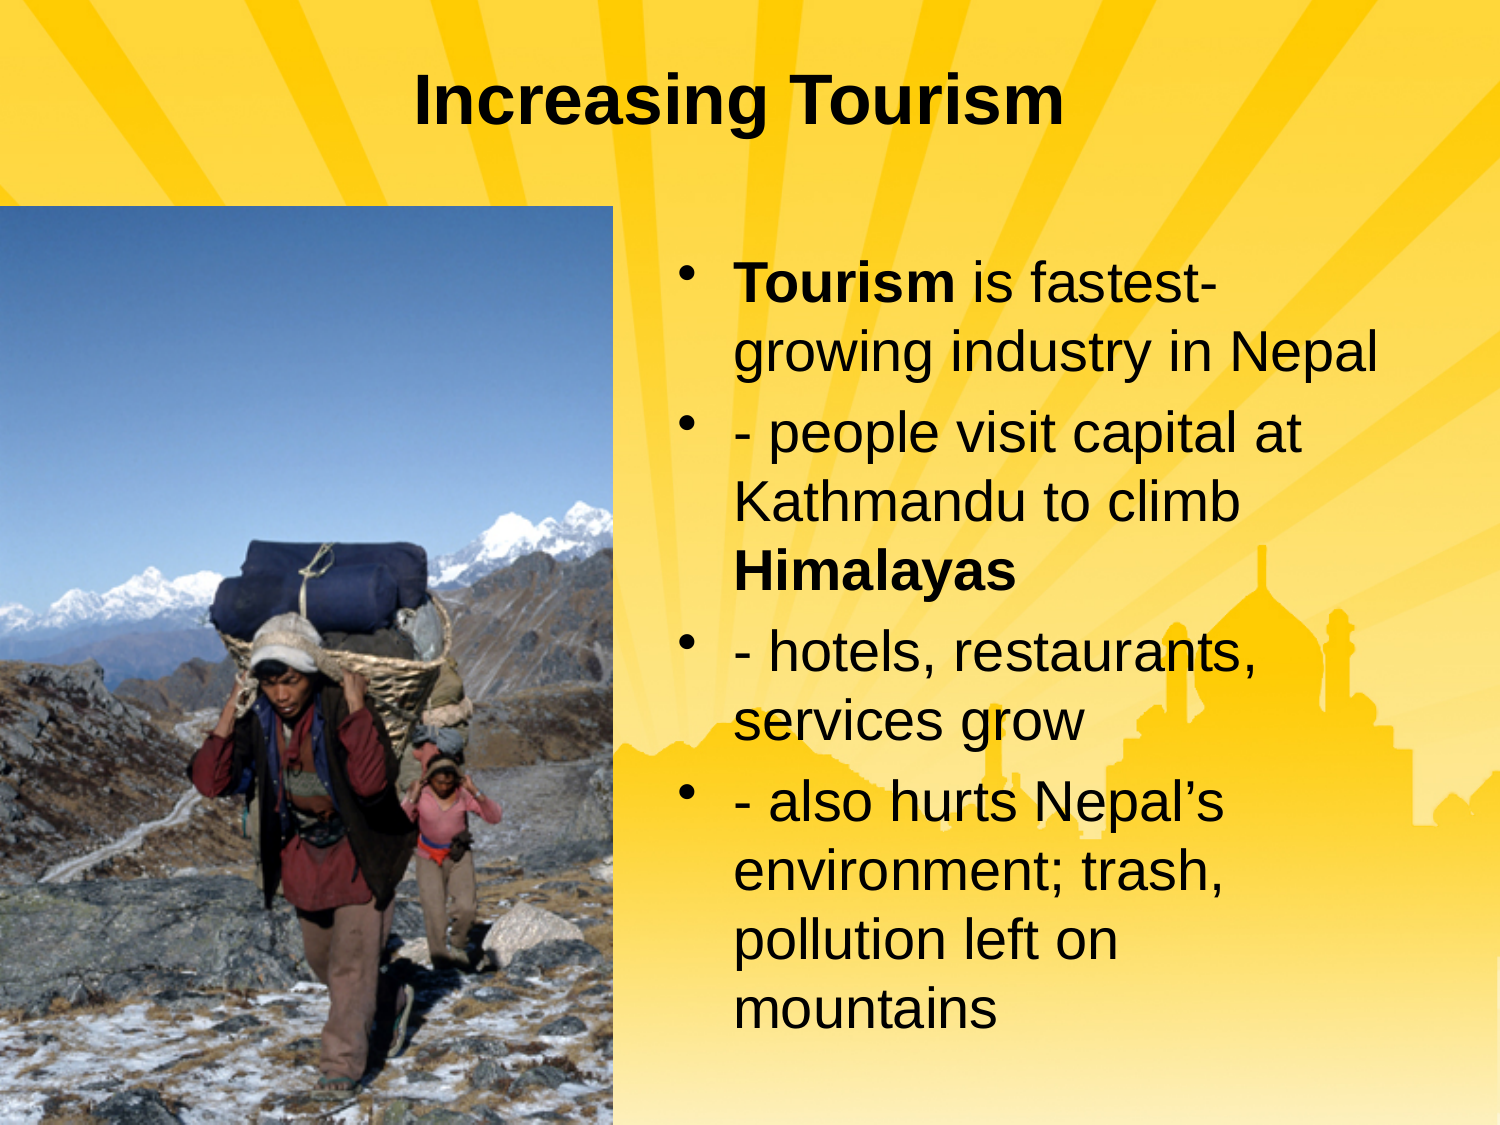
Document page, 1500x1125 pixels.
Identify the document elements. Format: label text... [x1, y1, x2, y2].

list Tourism is fastest-growing industry in Nepal - people visit capital at Kathmandu to climb Himalayas - hotels, restaurants, services grow - also hurts Nepal’s environment; trash, pollution left on mountains [662, 237, 1413, 1051]
picture [0, 0, 1500, 1125]
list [0, 206, 613, 1125]
title Increasing Tourism [74, 44, 1426, 233]
